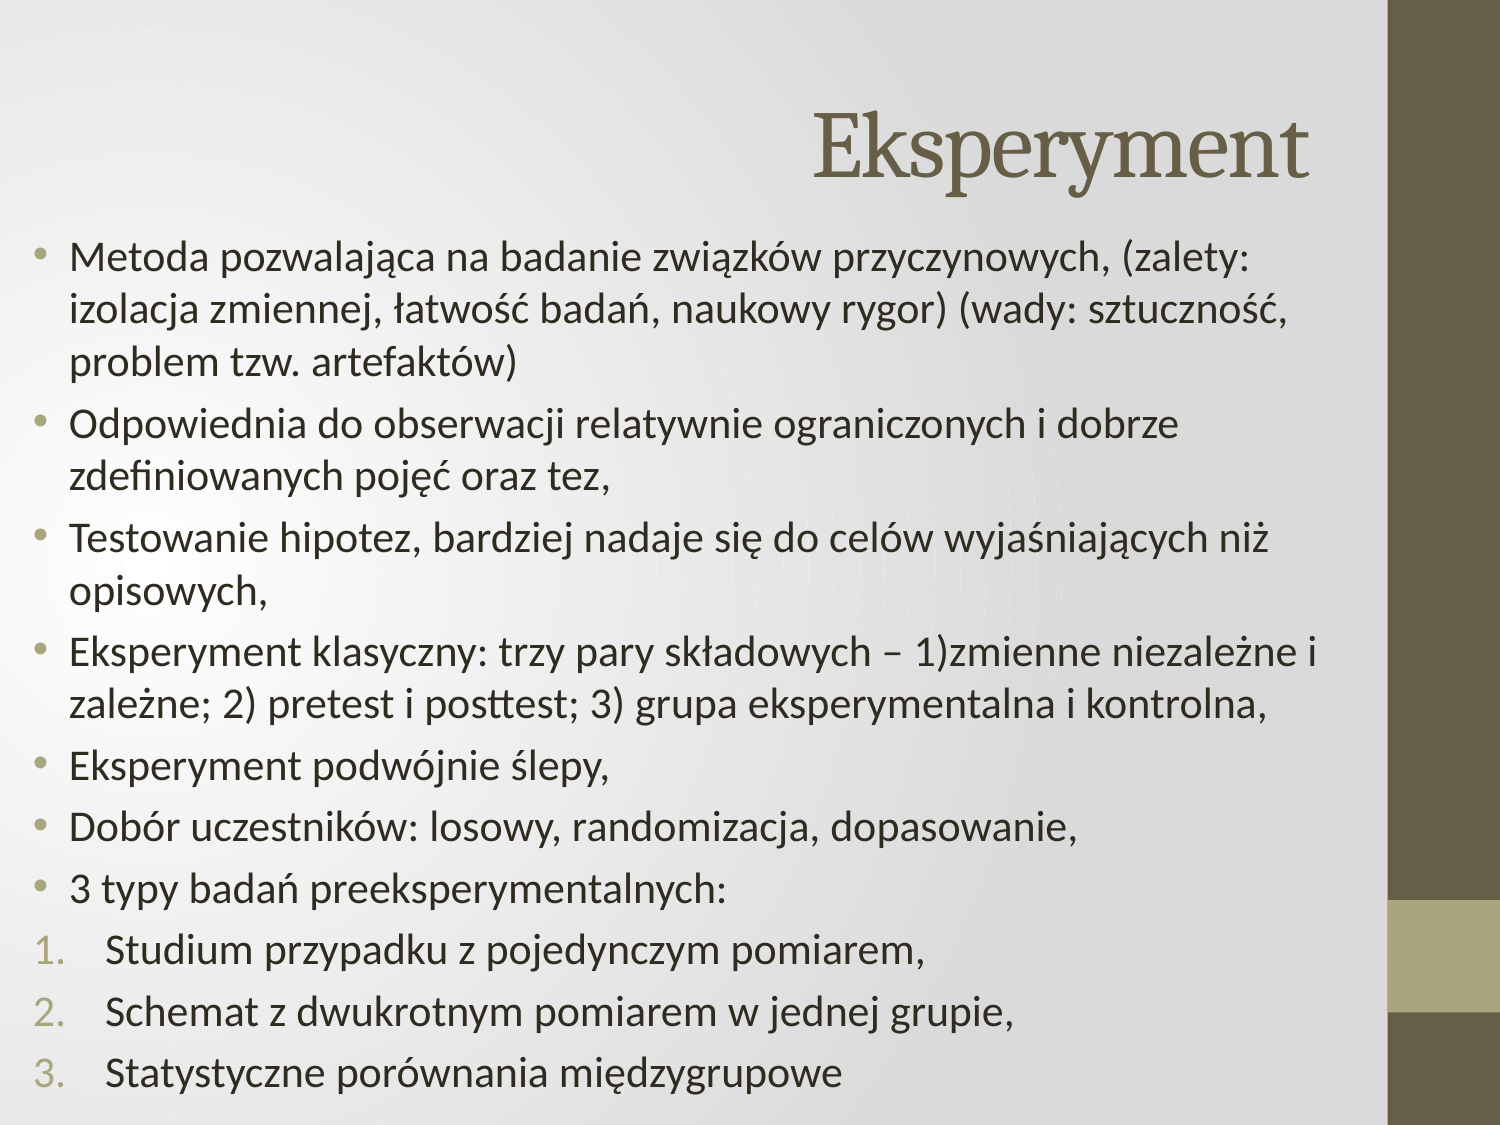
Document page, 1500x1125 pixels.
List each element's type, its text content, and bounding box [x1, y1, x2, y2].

list Metoda pozwalająca na badanie związków przyczynowych, (zalety: izolacja zmiennej, łatwość badań, naukowy rygor) (wady: sztuczność, problem tzw. artefaktów) Odpowiednia do obserwacji relatywnie ograniczonych i dobrze zdefiniowanych pojęć oraz tez, Testowanie hipotez, bardziej nadaje się do celów wyjaśniających niż opisowych, Eksperyment klasyczny: trzy pary składowych – 1)zmienne niezależne i zależne; 2) pretest i posttest; 3) grupa eksperymentalna i kontrolna, Eksperyment podwójnie ślepy, Dobór uczestników: losowy, randomizacja, dopasowanie, 3 typy badań preeksperymentalnych: Studium przypadku z pojedynczym pomiarem, Schemat z dwukrotnym pomiarem w jednej grupie, Statystyczne porównania międzygrupowe [0, 219, 1388, 1106]
title Eksperyment [75, 45, 1325, 219]
